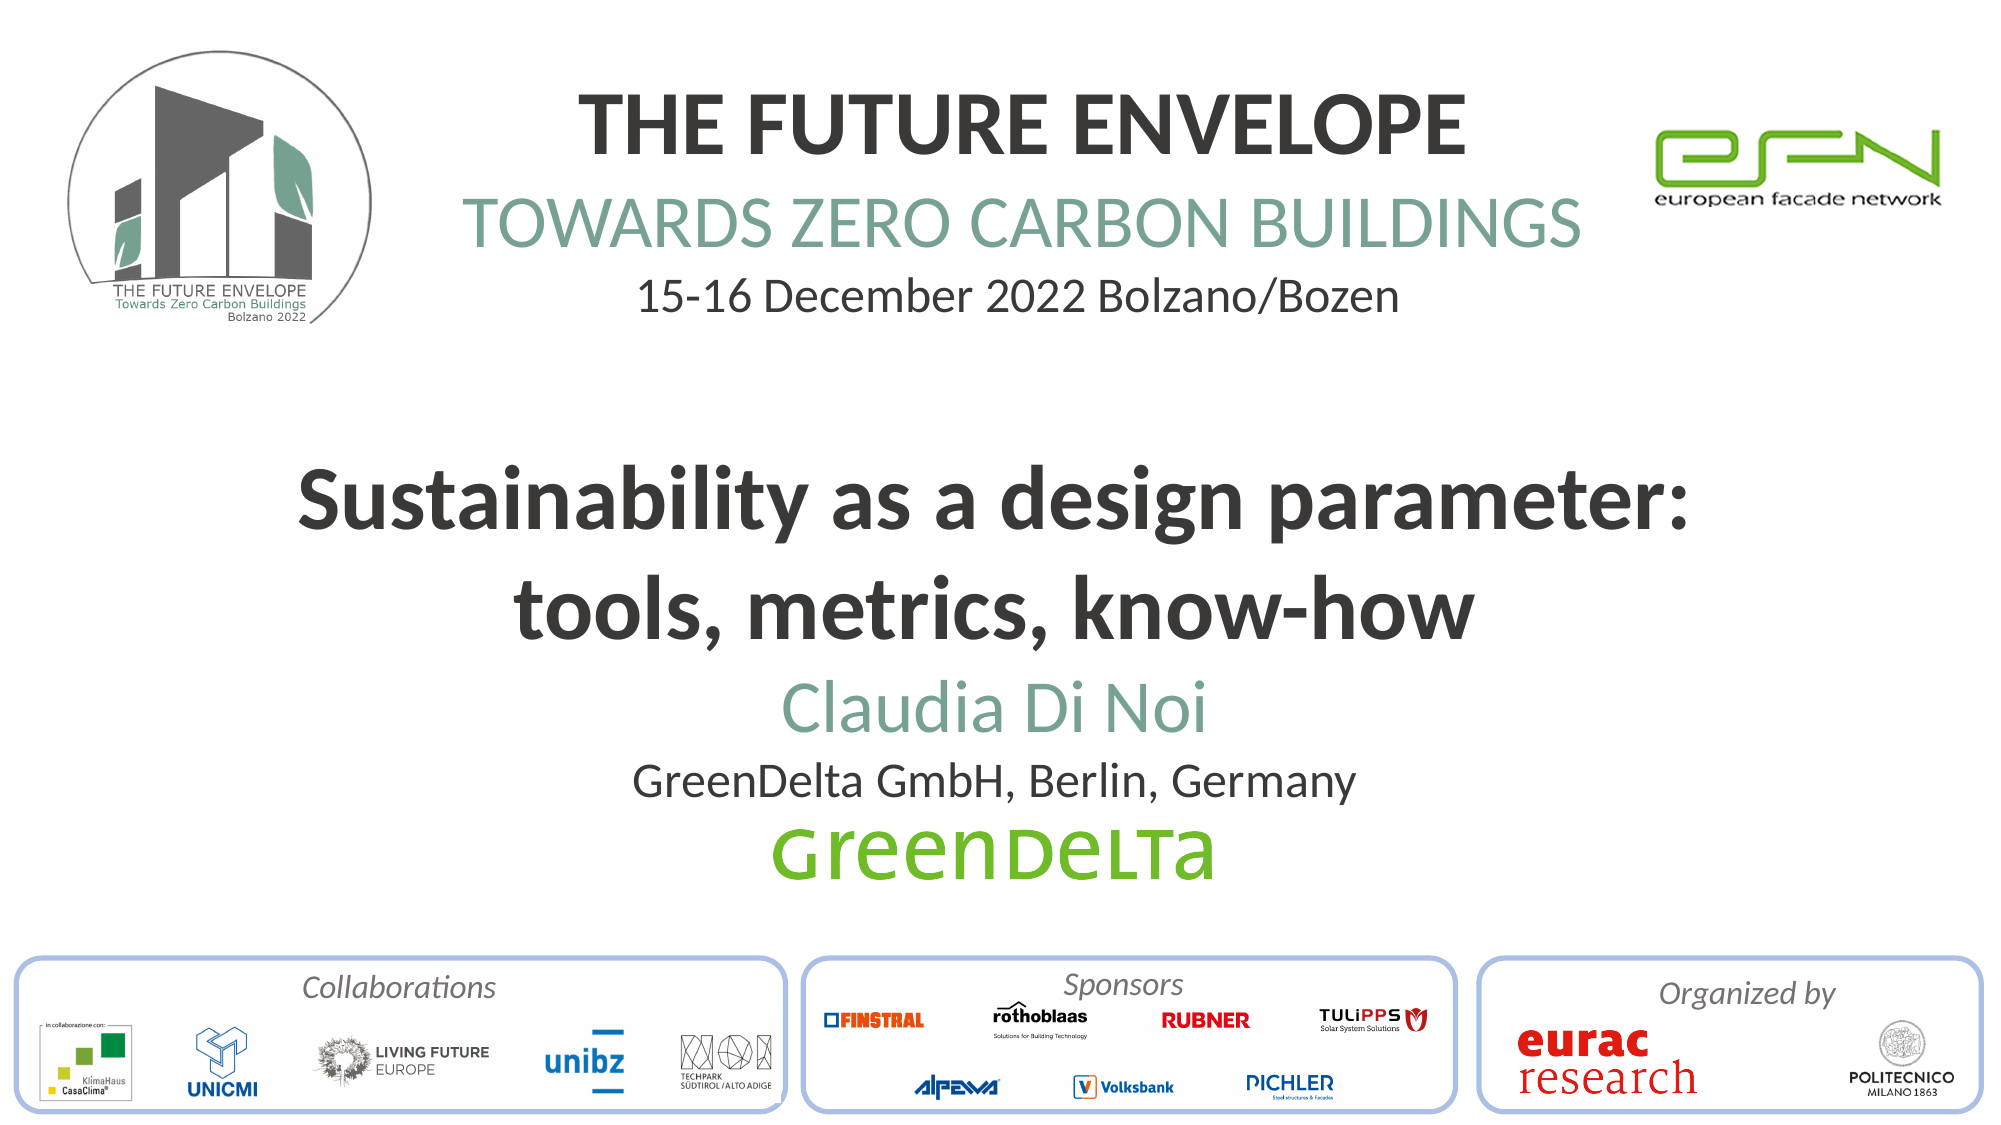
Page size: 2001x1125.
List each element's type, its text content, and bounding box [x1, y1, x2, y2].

text_box [802, 957, 1457, 1113]
text_box Sustainability as a design parameter: tools, metrics, know-how Claudia Di Noi GreenDelta GmbH, Berlin, Germany [266, 430, 1725, 816]
text_box [15, 957, 787, 1113]
picture [1518, 1030, 1697, 1094]
picture [772, 829, 1212, 880]
picture [813, 989, 1432, 1106]
picture [38, 19, 383, 350]
text_box [1477, 957, 1983, 1113]
picture [1850, 1020, 1954, 1096]
picture [28, 1013, 781, 1103]
picture [1606, 124, 1986, 211]
text_box Collaborations [263, 958, 536, 1013]
text_box THE FUTURE ENVELOPE TOWARDS ZERO CARBON BUILDINGS 15‐16 December 2022 Bolzano/Bozen [437, 55, 1610, 331]
text_box Sponsors [1024, 954, 1224, 989]
